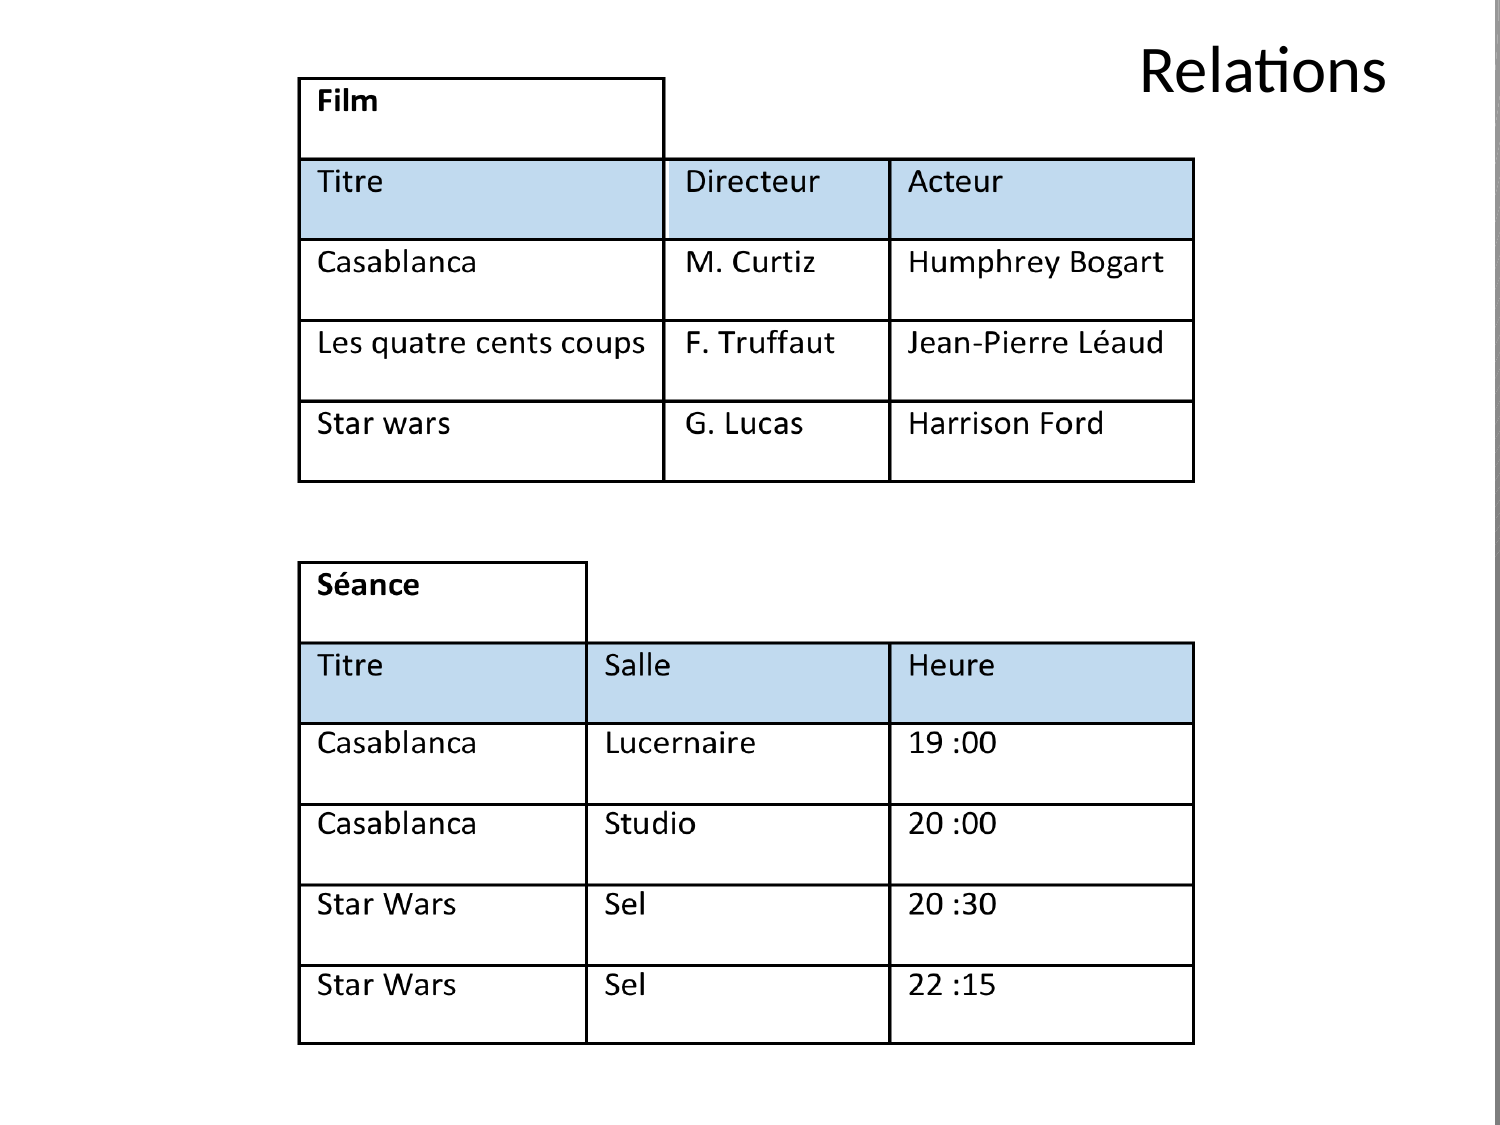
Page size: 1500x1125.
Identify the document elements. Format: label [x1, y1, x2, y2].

text_box [0, 0, 1495, 1125]
